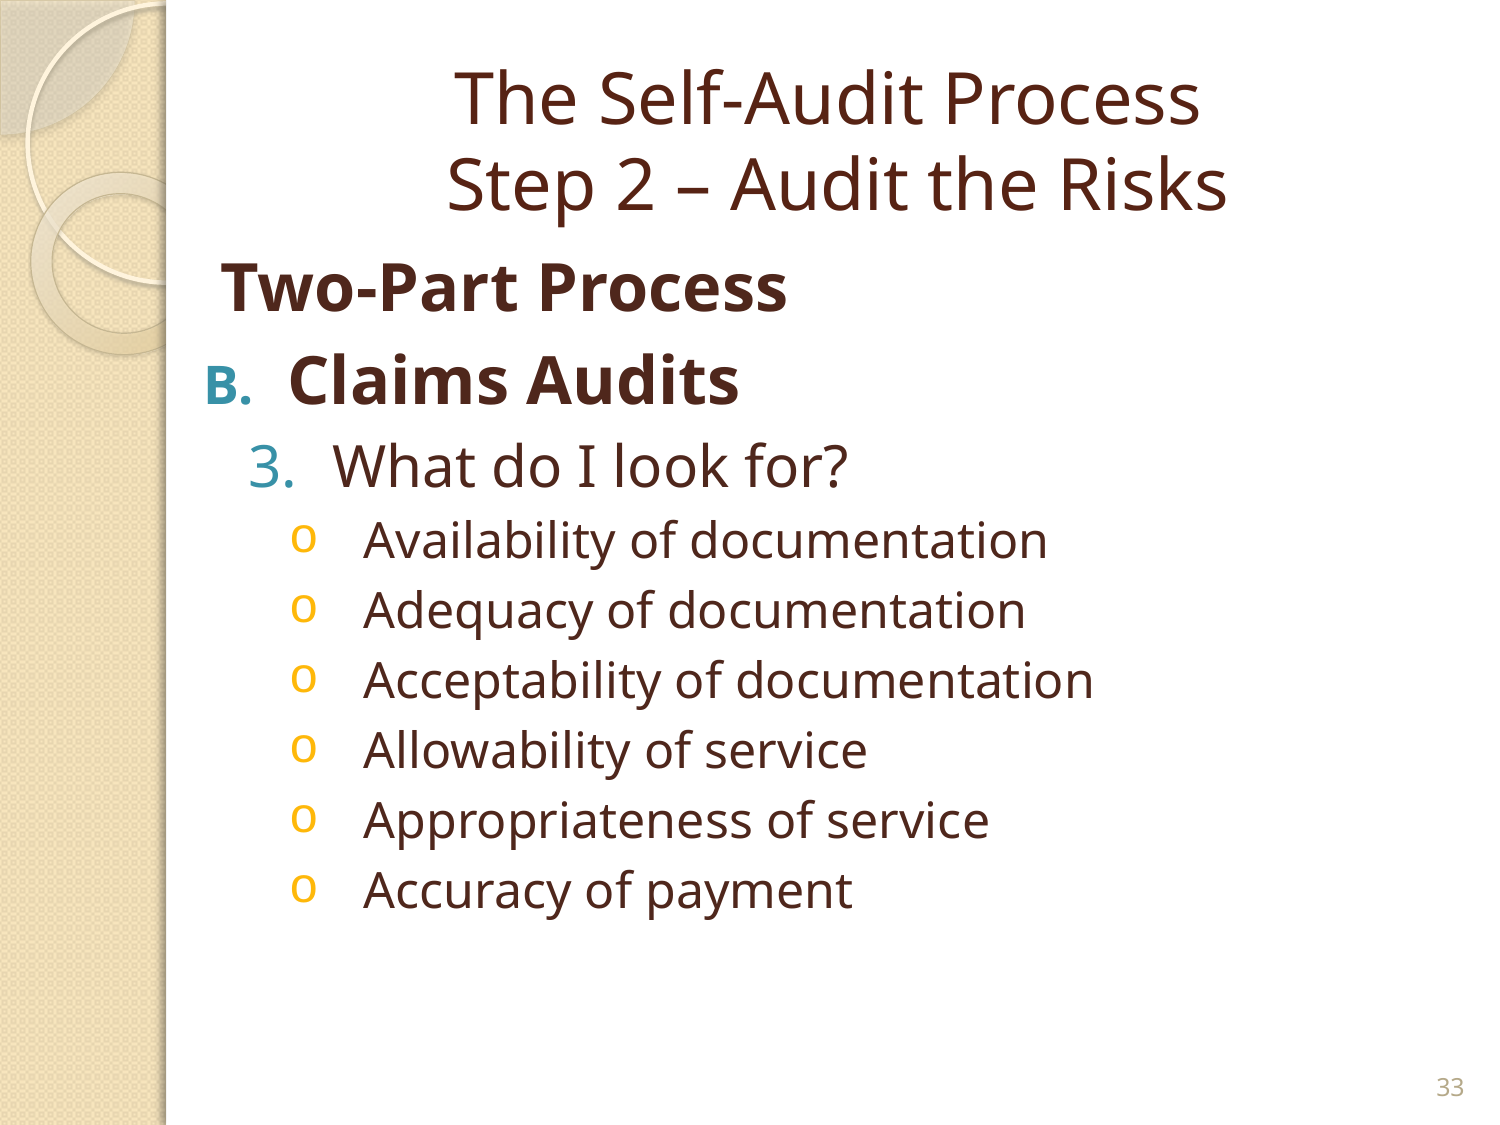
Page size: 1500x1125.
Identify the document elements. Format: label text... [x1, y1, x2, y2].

slide_number 33 [1413, 1034, 1488, 1113]
title The Self-Audit Process Step 2 – Audit the Risks [174, 45, 1500, 233]
list Two-Part Process Claims Audits What do I look for? Availability of documentation Adequacy of documentation Acceptability of documentation Allowability of service Appropriateness of service Accuracy of payment [174, 237, 1466, 1113]
